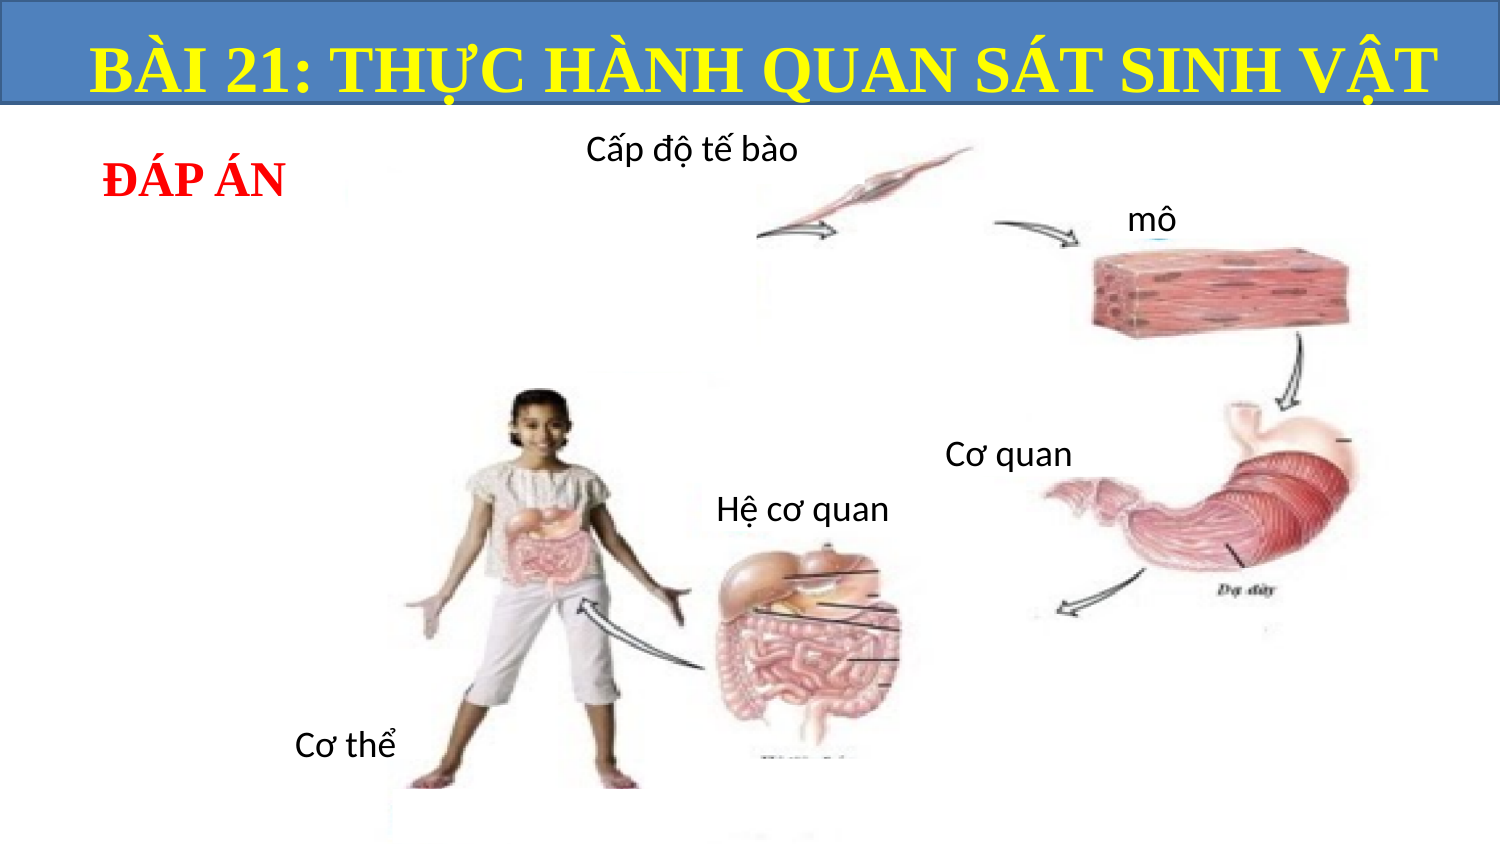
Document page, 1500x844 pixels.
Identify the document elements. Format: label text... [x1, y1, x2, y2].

text_box ĐÁP ÁN [87, 139, 277, 215]
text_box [279, 108, 1500, 844]
